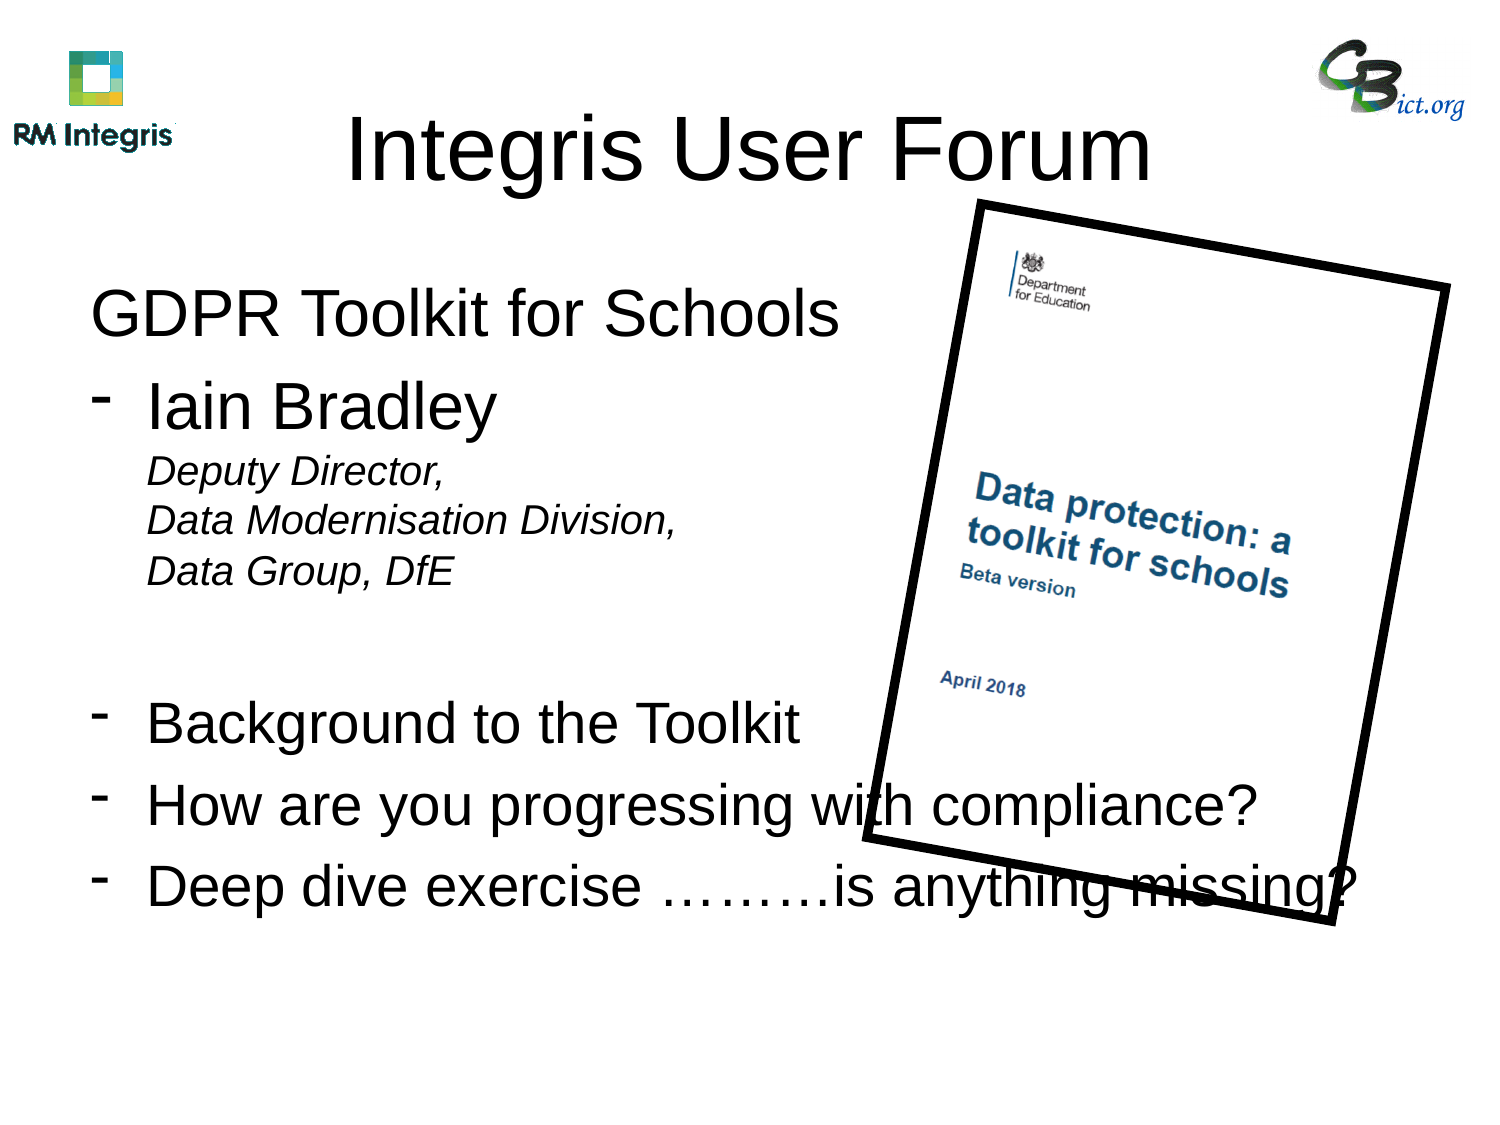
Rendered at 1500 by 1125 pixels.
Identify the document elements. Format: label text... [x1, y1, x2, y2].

picture [1426, 290, 1440, 365]
picture [0, 21, 188, 165]
list GDPR Toolkit for Schools Iain Bradley Deputy Director, Data Modernisation Division, Data Group, DfE Background to the Toolkit How are you progressing with compliance? Deep dive exercise ………is anything missing? [74, 262, 1426, 1051]
picture [1312, 37, 1471, 122]
title Integris User Forum [74, 49, 1426, 238]
picture [924, 238, 1388, 880]
